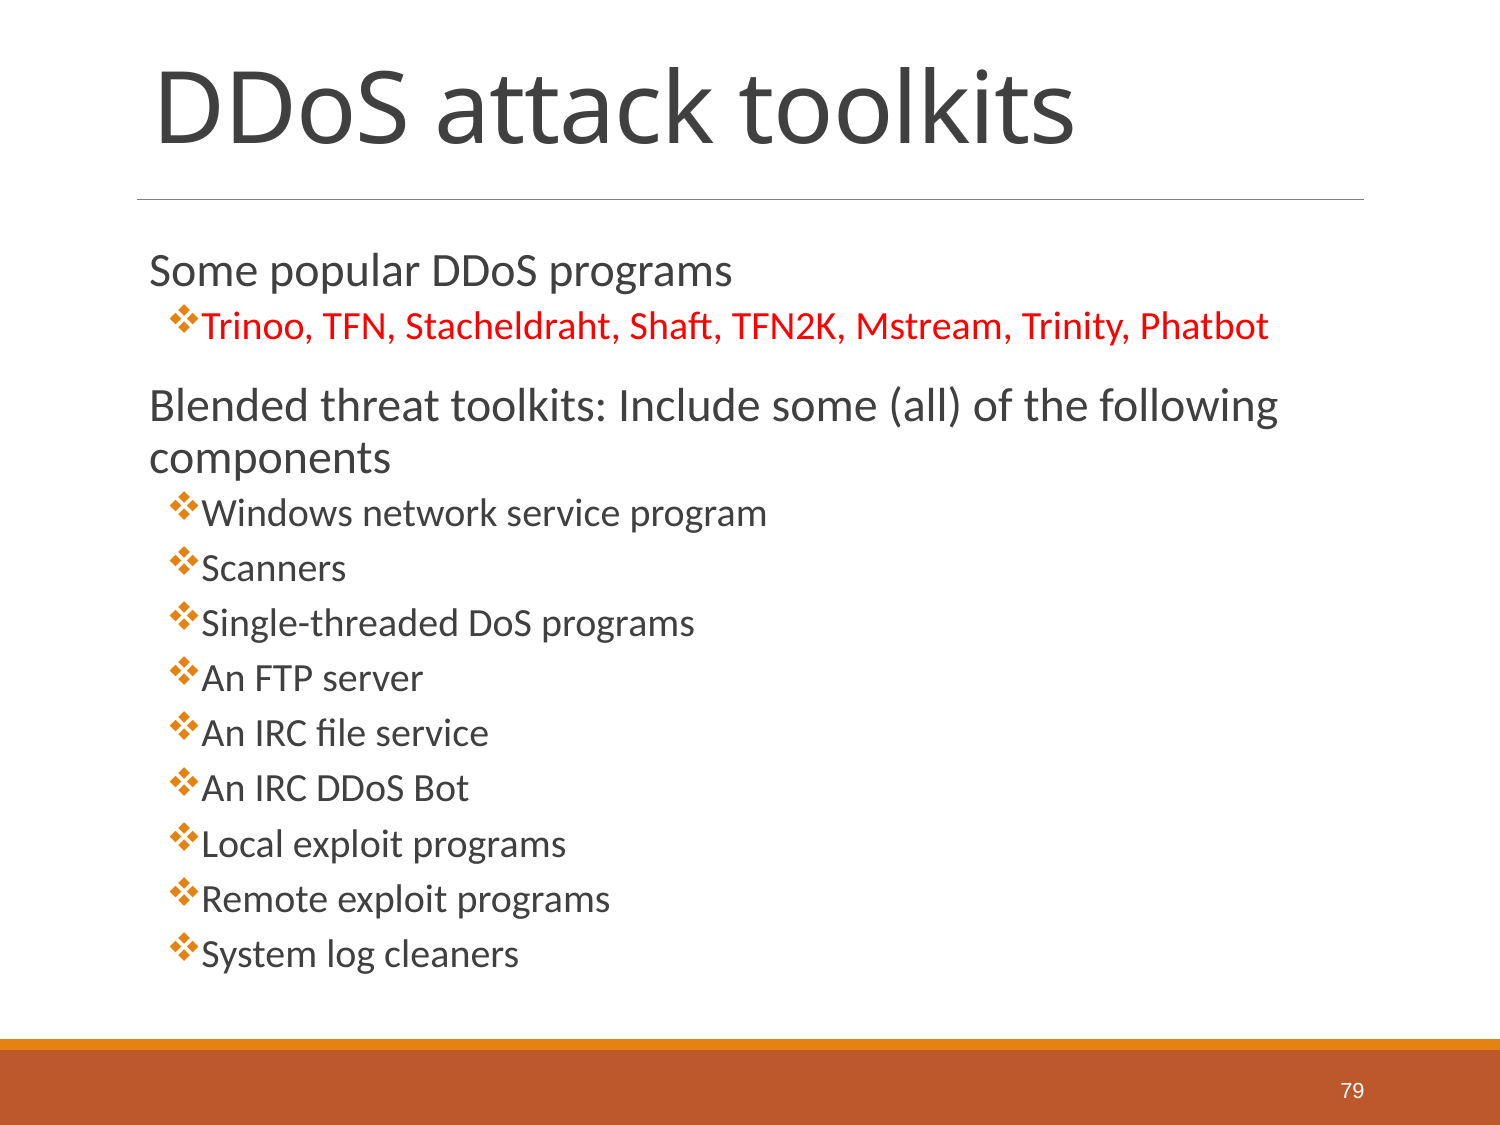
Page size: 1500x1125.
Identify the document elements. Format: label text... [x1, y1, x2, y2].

list Some popular DDoS programs Trinoo, TFN, Stacheldraht, Shaft, TFN2K, Mstream, Trinity, Phatbot Blended threat toolkits: Include some (all) of the following components Windows network service program Scanners Single-threaded DoS programs An FTP server An IRC file service An IRC DDoS Bot Local exploit programs Remote exploit programs System log cleaners [135, 237, 1373, 988]
title DDoS attack toolkits [137, 37, 1375, 172]
slide_number 79 [1217, 1059, 1380, 1120]
